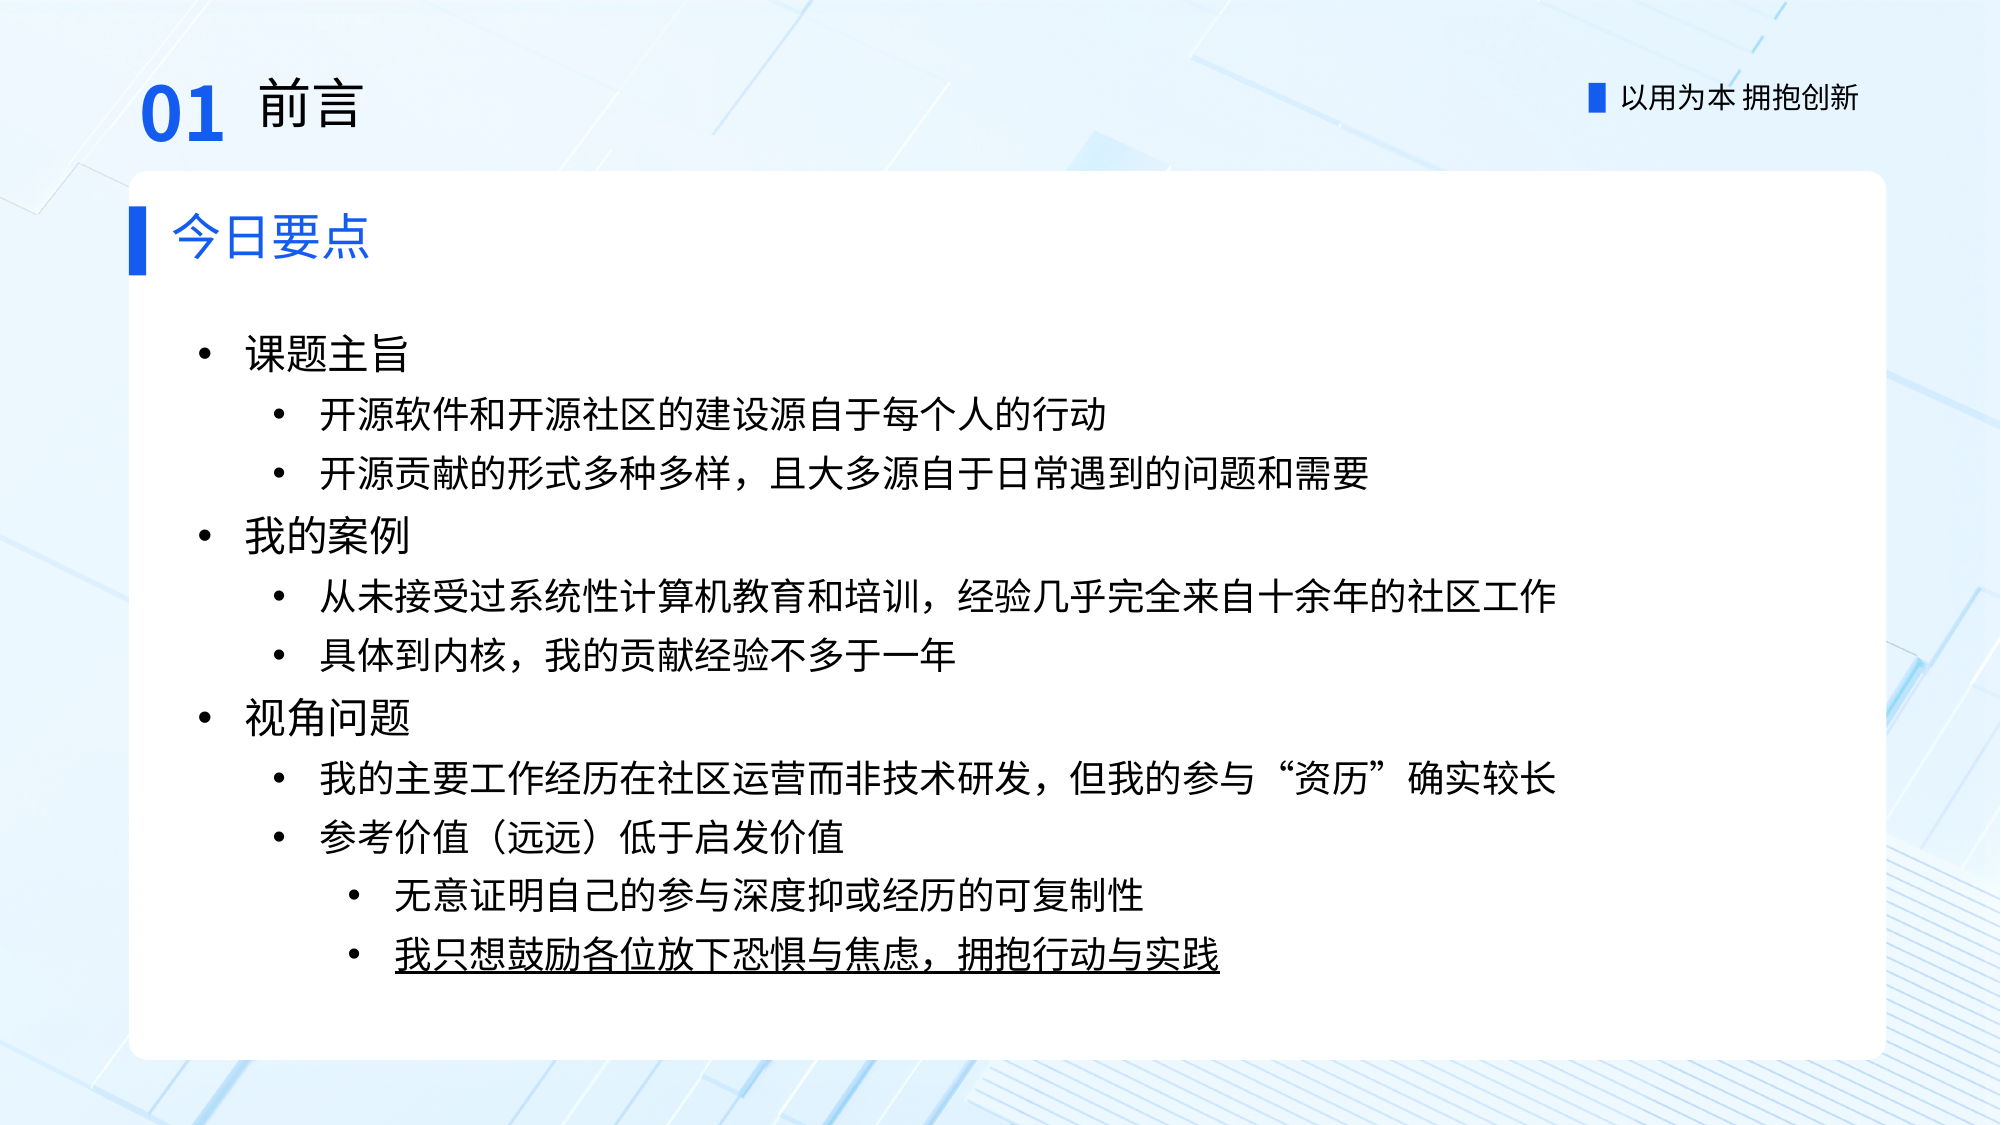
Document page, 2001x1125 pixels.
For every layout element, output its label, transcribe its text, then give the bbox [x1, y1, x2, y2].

list 前言 [242, 69, 1050, 169]
text_box 课题主旨 开源软件和开源社区的建设源自于每个人的行动 开源贡献的形式多种多样，且大多源自于日常遇到的问题和需要 我的案例 从未接受过系统性计算机教育和培训，经验几乎完全来自十余年的社区工作 具体到内核，我的贡献经验不多于一年 视角问题 我的主要工作经历在社区运营而非技术研发，但我的参与“资历”确实较长 参考价值（远远）低于启发价值 无意证明自己的参与深度抑或经历的可复制性 我只想鼓励各位放下恐惧与焦虑，拥抱行动与实践 [182, 305, 1663, 982]
list 01 [124, 68, 256, 166]
list 今日要点 [157, 205, 965, 286]
